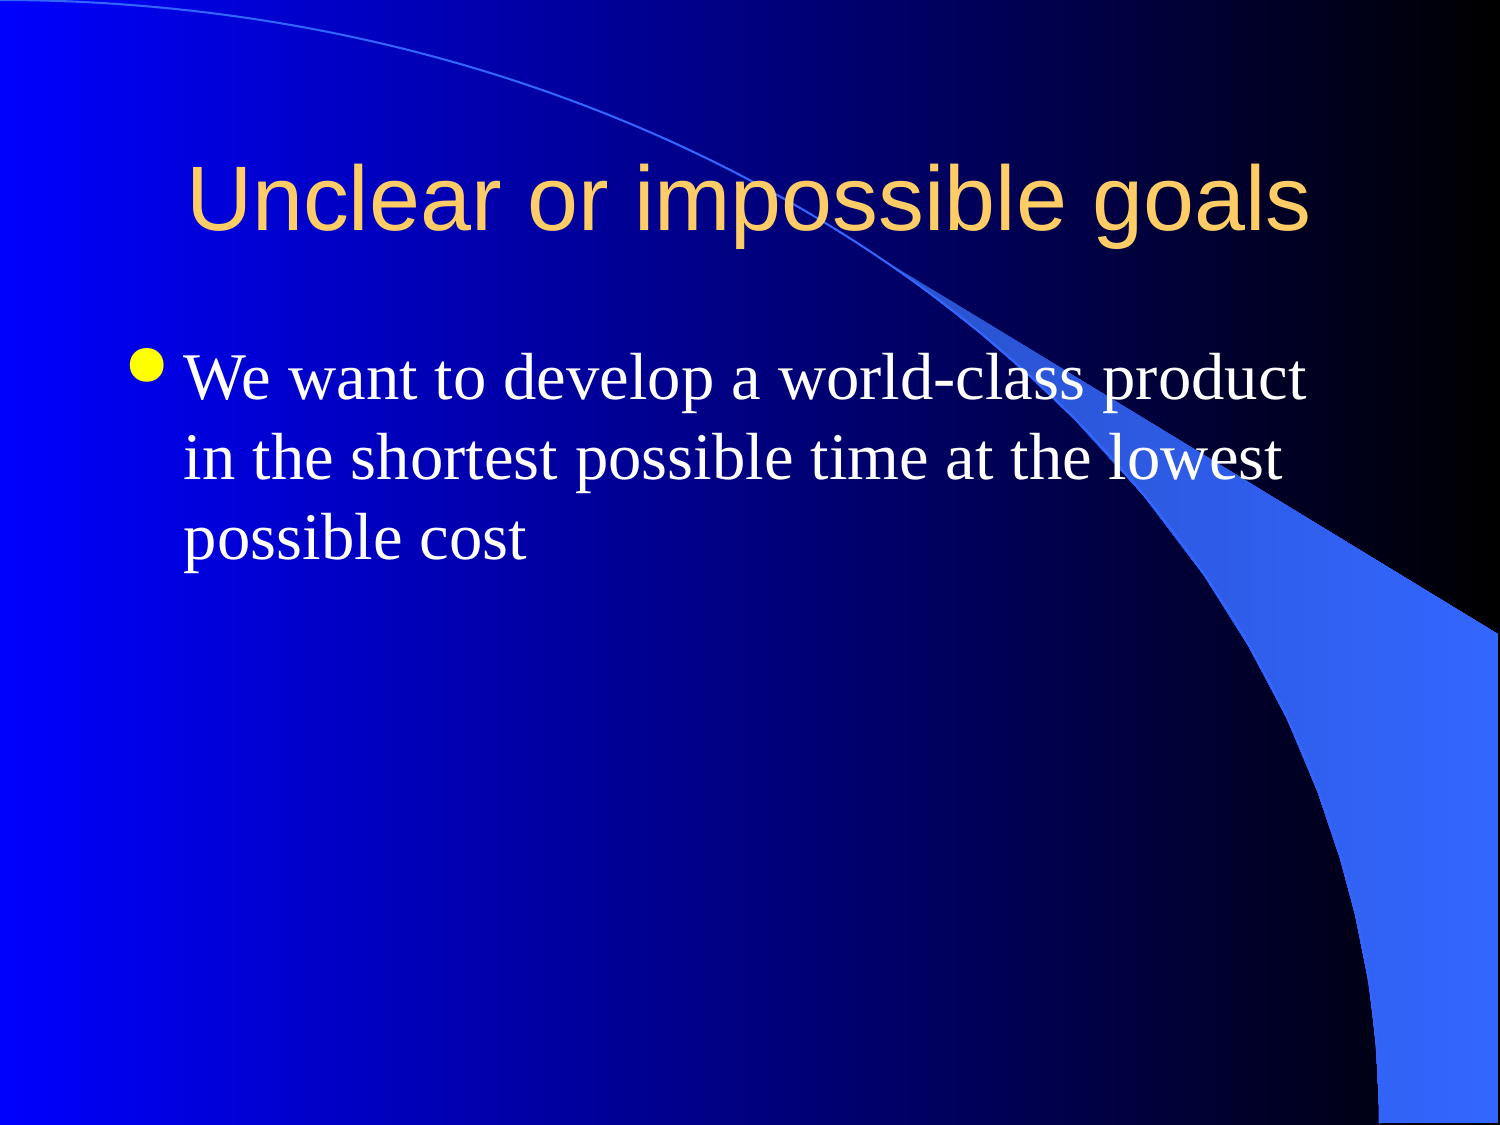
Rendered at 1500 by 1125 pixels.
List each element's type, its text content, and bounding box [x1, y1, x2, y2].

list We want to develop a world-class product in the shortest possible time at the lowest possible cost [112, 324, 1388, 1001]
title Unclear or impossible goals [112, 99, 1388, 288]
